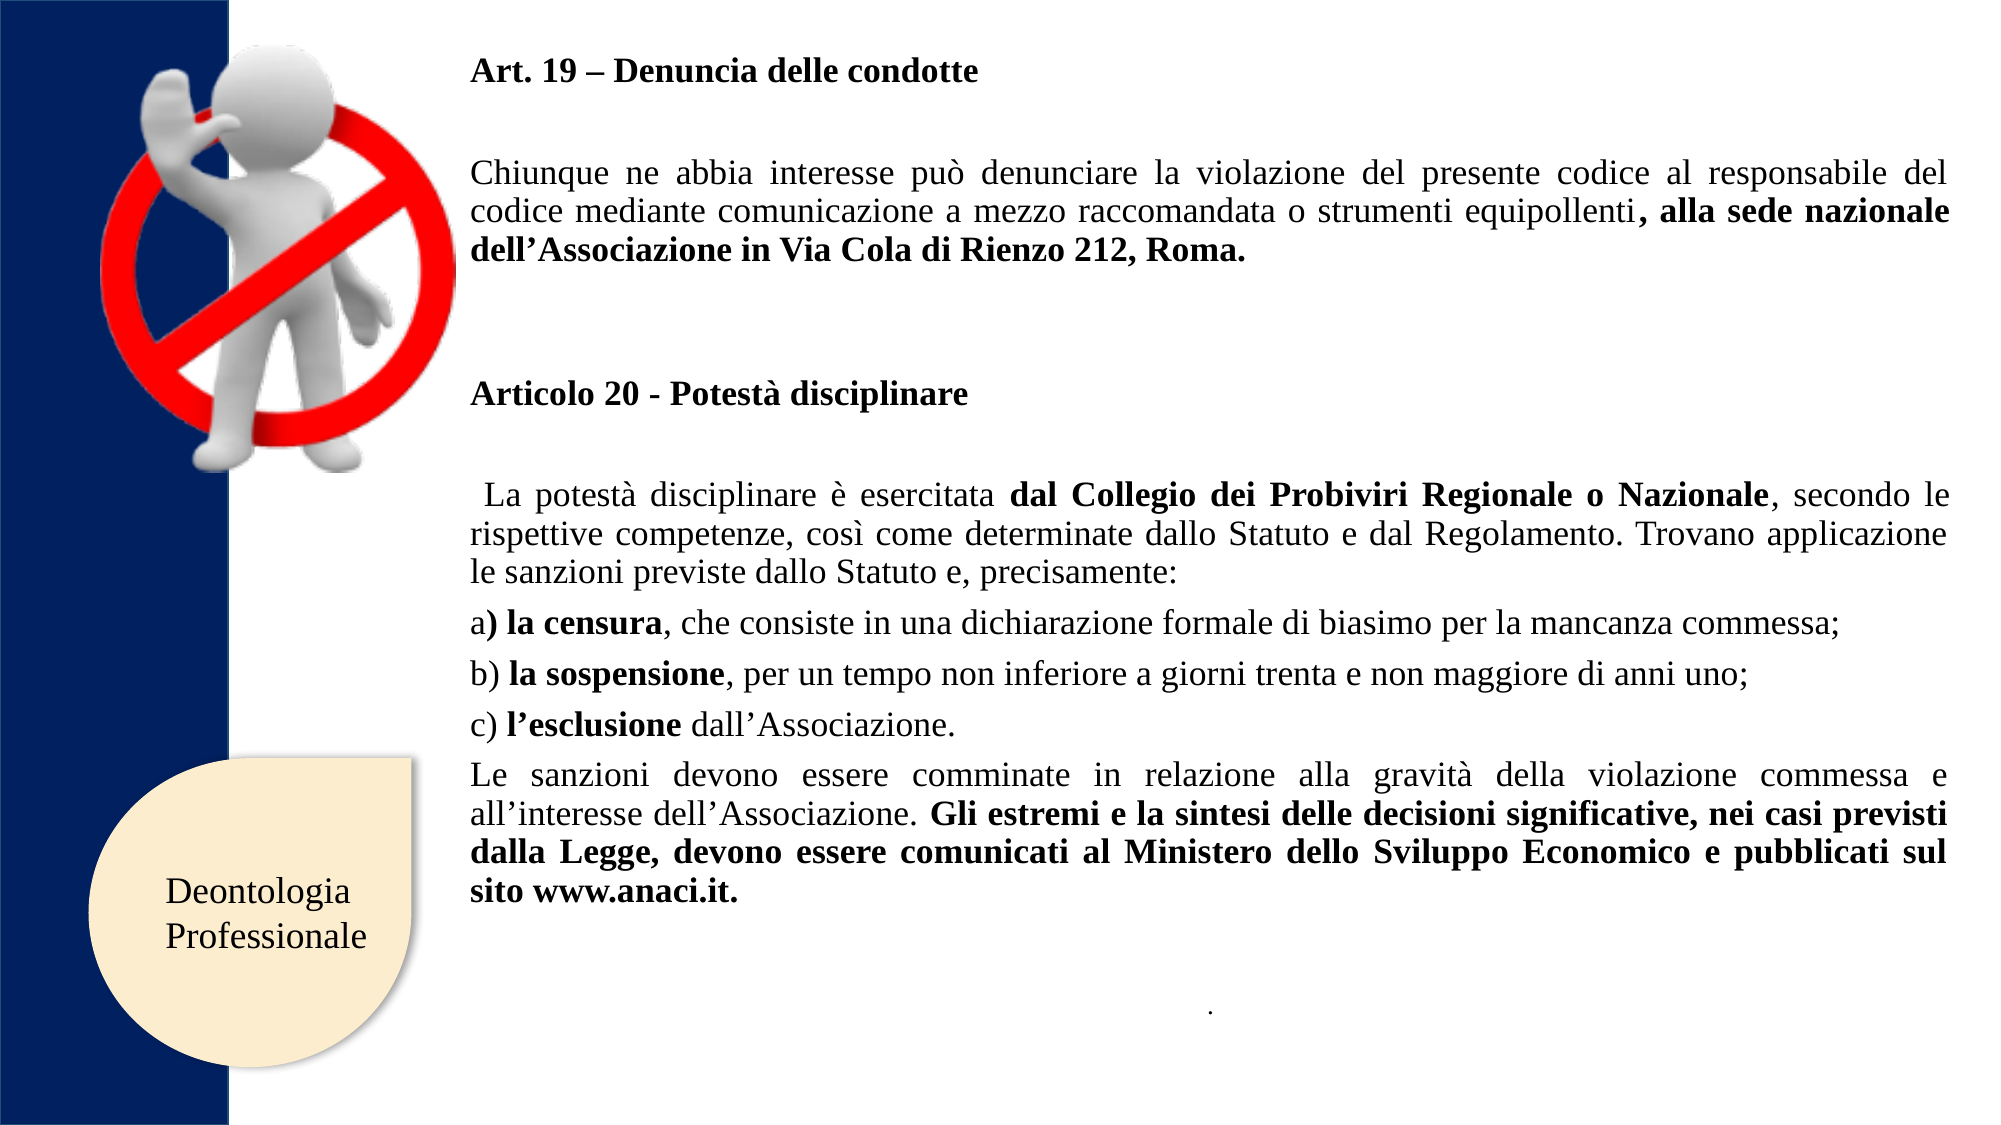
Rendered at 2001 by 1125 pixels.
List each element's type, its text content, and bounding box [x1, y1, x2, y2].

text_box Deontologia Professionale [150, 858, 387, 963]
subtitle Art. 19 – Denuncia delle condotte Chiunque ne abbia interesse può denunciare la violazione del presente codice al responsabile del codice mediante comunicazione a mezzo raccomandata o strumenti equipollenti, alla sede nazionale dell’Associazione in Via Cola di Rienzo 212, Roma. Articolo 20 - Potestà disciplinare La potestà disciplinare è esercitata dal Collegio dei Probiviri Regionale o Nazionale, secondo le rispettive competenze, così come determinate dallo Statuto e dal Regolamento. Trovano applicazione le sanzioni previste dallo Statuto e, precisamente: a) la censura, che consiste in una dichiarazione formale di biasimo per la mancanza commessa; b) la sospensione, per un tempo non inferiore a giorni trenta e non maggiore di anni uno; c) l’esclusione dall’Associazione. Le sanzioni devono essere comminate in relazione alla gravità della violazione commessa e all’interesse dell’Associazione. Gli estremi e la sintesi delle decisioni significative, nei casi previsti dalla Legge, devono essere comunicati al Ministero dello Sviluppo Economico e pubblicati sul sito www.anaci.it. . [455, 44, 1966, 1125]
picture [100, 44, 456, 473]
text_box [88, 758, 412, 1068]
text_box [0, 0, 229, 1125]
